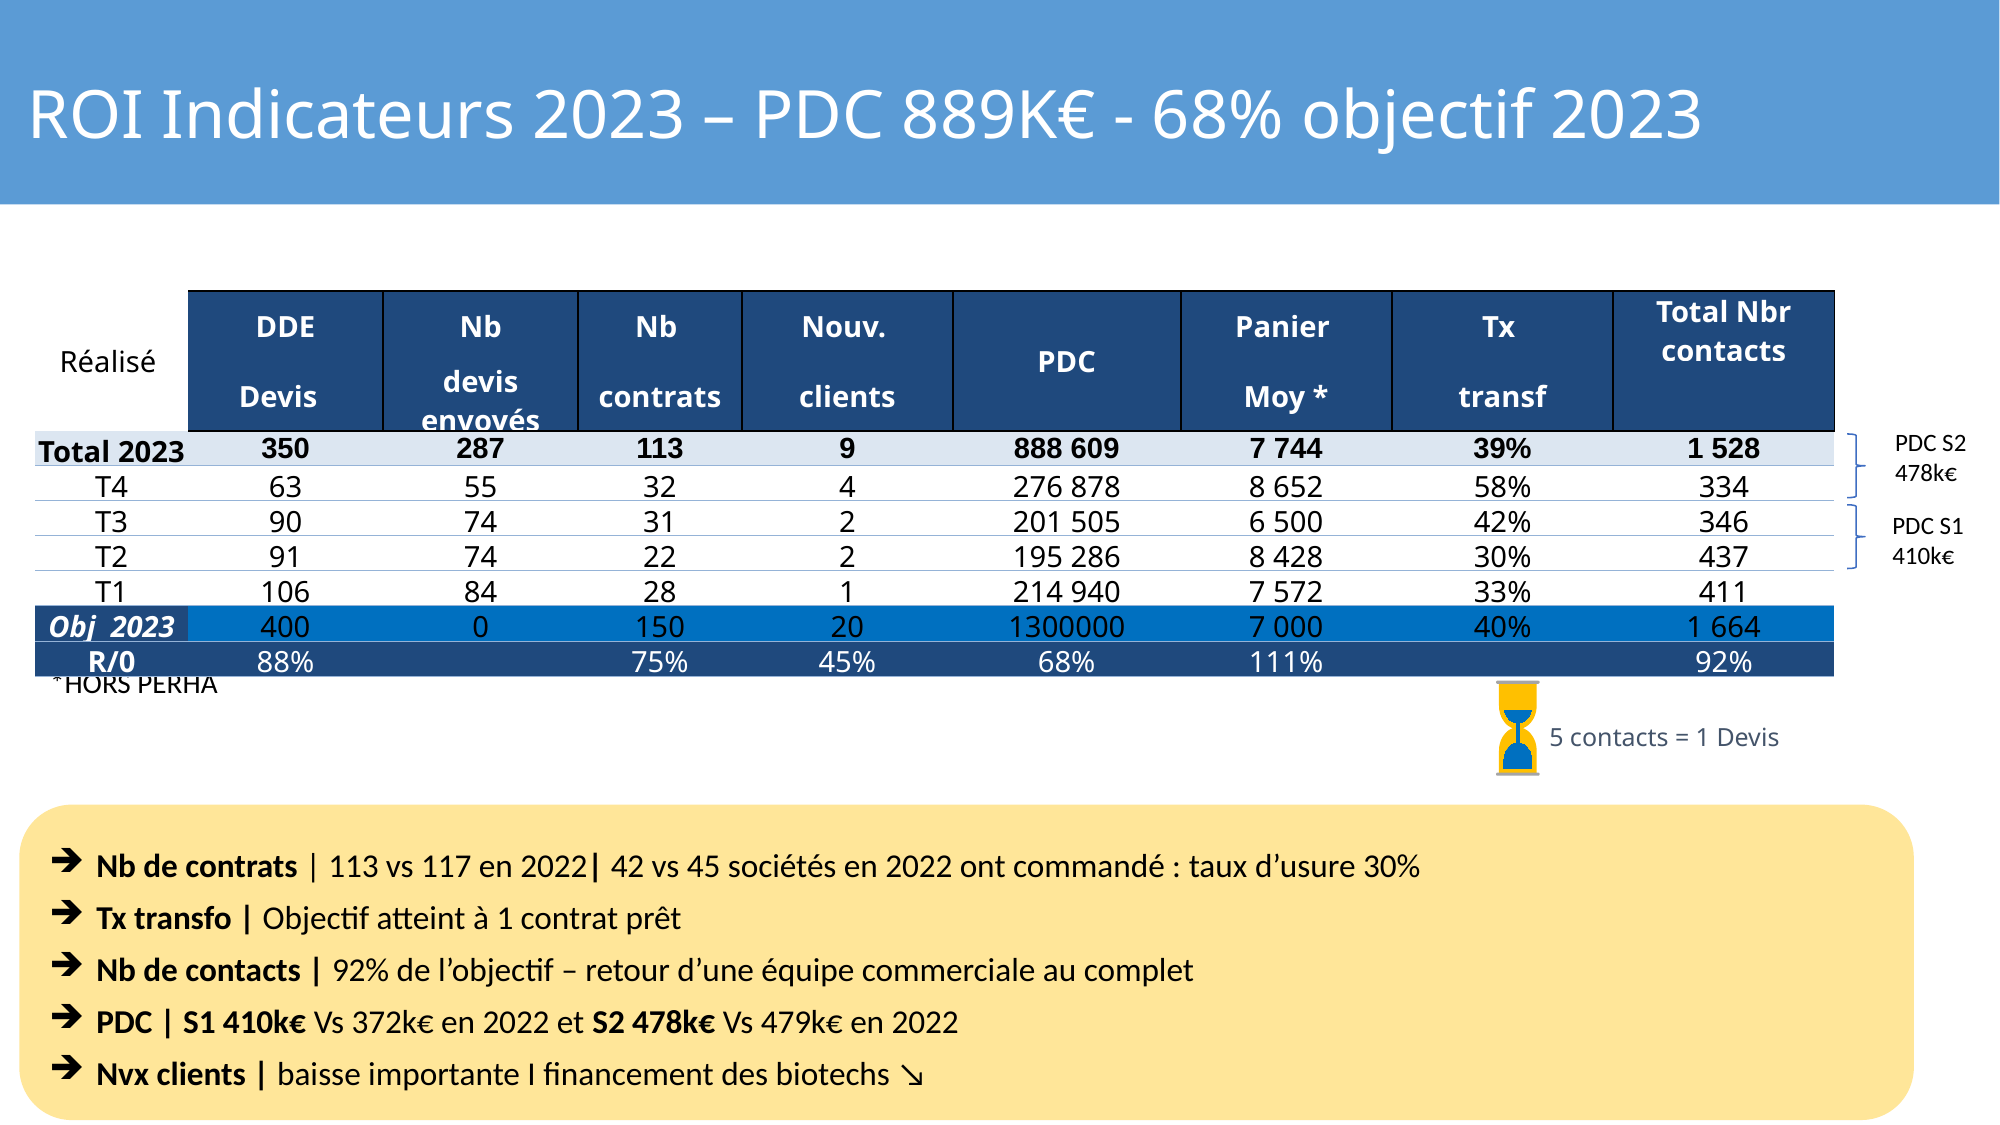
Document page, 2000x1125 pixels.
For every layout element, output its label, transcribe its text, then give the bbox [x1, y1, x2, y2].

table_cell 88% [188, 642, 383, 676]
table_cell 400 [188, 606, 383, 641]
table_cell 31 [578, 501, 742, 535]
table_cell 33% [1392, 571, 1613, 605]
table_cell 1 [742, 571, 953, 605]
table_cell 7 744 [1181, 432, 1392, 465]
table_cell transf [1393, 361, 1612, 430]
table_cell 39% [1392, 432, 1613, 465]
table_cell 2 [742, 501, 953, 535]
table_cell 74 [383, 501, 578, 535]
table_cell R/0 [35, 642, 188, 676]
text_box [1847, 504, 1866, 570]
table_cell 58% [1392, 466, 1613, 500]
table_cell Devis [188, 361, 382, 430]
table_cell clients [743, 361, 952, 430]
table_header Tx [1393, 292, 1612, 361]
table_cell 75% [578, 642, 742, 676]
table_cell T1 [35, 571, 188, 605]
table_cell 40% [1392, 606, 1613, 641]
table_cell 63 [188, 466, 383, 500]
table_cell 346 [1613, 501, 1834, 535]
table_header Nouv. [743, 292, 952, 361]
table_cell 1300000 [953, 606, 1181, 641]
table_cell Moy * [1182, 361, 1391, 430]
table_cell 55 [383, 466, 578, 500]
text_box Nb de contrats | 113 vs 117 en 2022| 42 vs 45 sociétés en 2022 ont commandé : taux d’usure 30% Tx transfo | Objectif atteint à 1 contrat prêt Nb de contacts | 92% de l’objectif – retour d’une équipe commerciale au complet PDC | S1 410k€ Vs 372k€ en 2022 et S2 478k€ Vs 479k€ en 2022 Nvx clients | baisse importante I financement des biotechs ↘ [17, 802, 1916, 1123]
table_cell 74 [383, 536, 578, 570]
table_cell 22 [578, 536, 742, 570]
table_cell contrats [579, 361, 741, 430]
table_cell [1392, 642, 1613, 676]
table_cell Total 2023 [35, 431, 188, 465]
table_cell 28 [578, 571, 742, 605]
text_box PDC S2 478k€ [1880, 418, 2000, 494]
table_cell 113 [578, 432, 742, 465]
table_cell 1 664 [1613, 606, 1834, 641]
table_cell 32 [578, 466, 742, 500]
text_box PDC S1 410k€ [1877, 502, 1998, 578]
table_cell 45% [742, 642, 953, 676]
table_cell 1 528 [1613, 432, 1834, 465]
table_cell 68% [953, 642, 1181, 676]
table_cell 350 [188, 432, 383, 465]
table_header DDE [188, 292, 382, 361]
table_cell 8 652 [1181, 466, 1392, 500]
text_box *HORS PERHA [35, 677, 303, 707]
table_cell 201 505 [953, 501, 1181, 535]
table_cell 9 [742, 432, 953, 465]
table_cell 195 286 [953, 536, 1181, 570]
title ROI Indicateurs 2023 – PDC 889K€ - 68% objectif 2023 [7, 0, 1877, 225]
table_cell T4 [35, 466, 188, 500]
table_cell devis envoyés [384, 361, 577, 430]
table_header Total Nbr contacts [1614, 292, 1834, 361]
table_cell T2 [35, 536, 188, 570]
table_cell 888 609 [953, 432, 1181, 465]
table_header Réalisé [35, 291, 188, 431]
text_box [1847, 433, 1866, 499]
table_cell 411 [1613, 571, 1834, 605]
table_cell 90 [188, 501, 383, 535]
table_cell 437 [1613, 536, 1834, 570]
table_cell 6 500 [1181, 501, 1392, 535]
table_cell 7 572 [1181, 571, 1392, 605]
table_cell 30% [1392, 536, 1613, 570]
table_cell Obj 2023 [35, 606, 188, 641]
table_header Panier [1182, 292, 1391, 361]
table_header PDC [954, 292, 1180, 430]
table_cell 111% [1181, 642, 1392, 676]
table_cell 287 [383, 432, 578, 465]
table_cell 334 [1613, 466, 1834, 500]
table_cell 4 [742, 466, 953, 500]
table_cell 92% [1613, 642, 1834, 676]
table_cell 8 428 [1181, 536, 1392, 570]
table_cell 106 [188, 571, 383, 605]
table_cell 42% [1392, 501, 1613, 535]
table_cell T3 [35, 501, 188, 535]
table_cell 84 [383, 571, 578, 605]
table_cell 7 000 [1181, 606, 1392, 641]
table_cell 91 [188, 536, 383, 570]
table_header Nb [384, 292, 577, 361]
table_cell [383, 642, 578, 676]
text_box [1495, 680, 1540, 776]
table_cell [1614, 361, 1834, 430]
table_cell 0 [383, 606, 578, 641]
table_header Nb [579, 292, 741, 361]
table_cell 214 940 [953, 571, 1181, 605]
table_cell 2 [742, 536, 953, 570]
table_cell 150 [578, 606, 742, 641]
table_cell 276 878 [953, 466, 1181, 500]
table_cell 20 [742, 606, 953, 641]
text_box 5 contacts = 1 Devis [1544, 713, 1800, 759]
